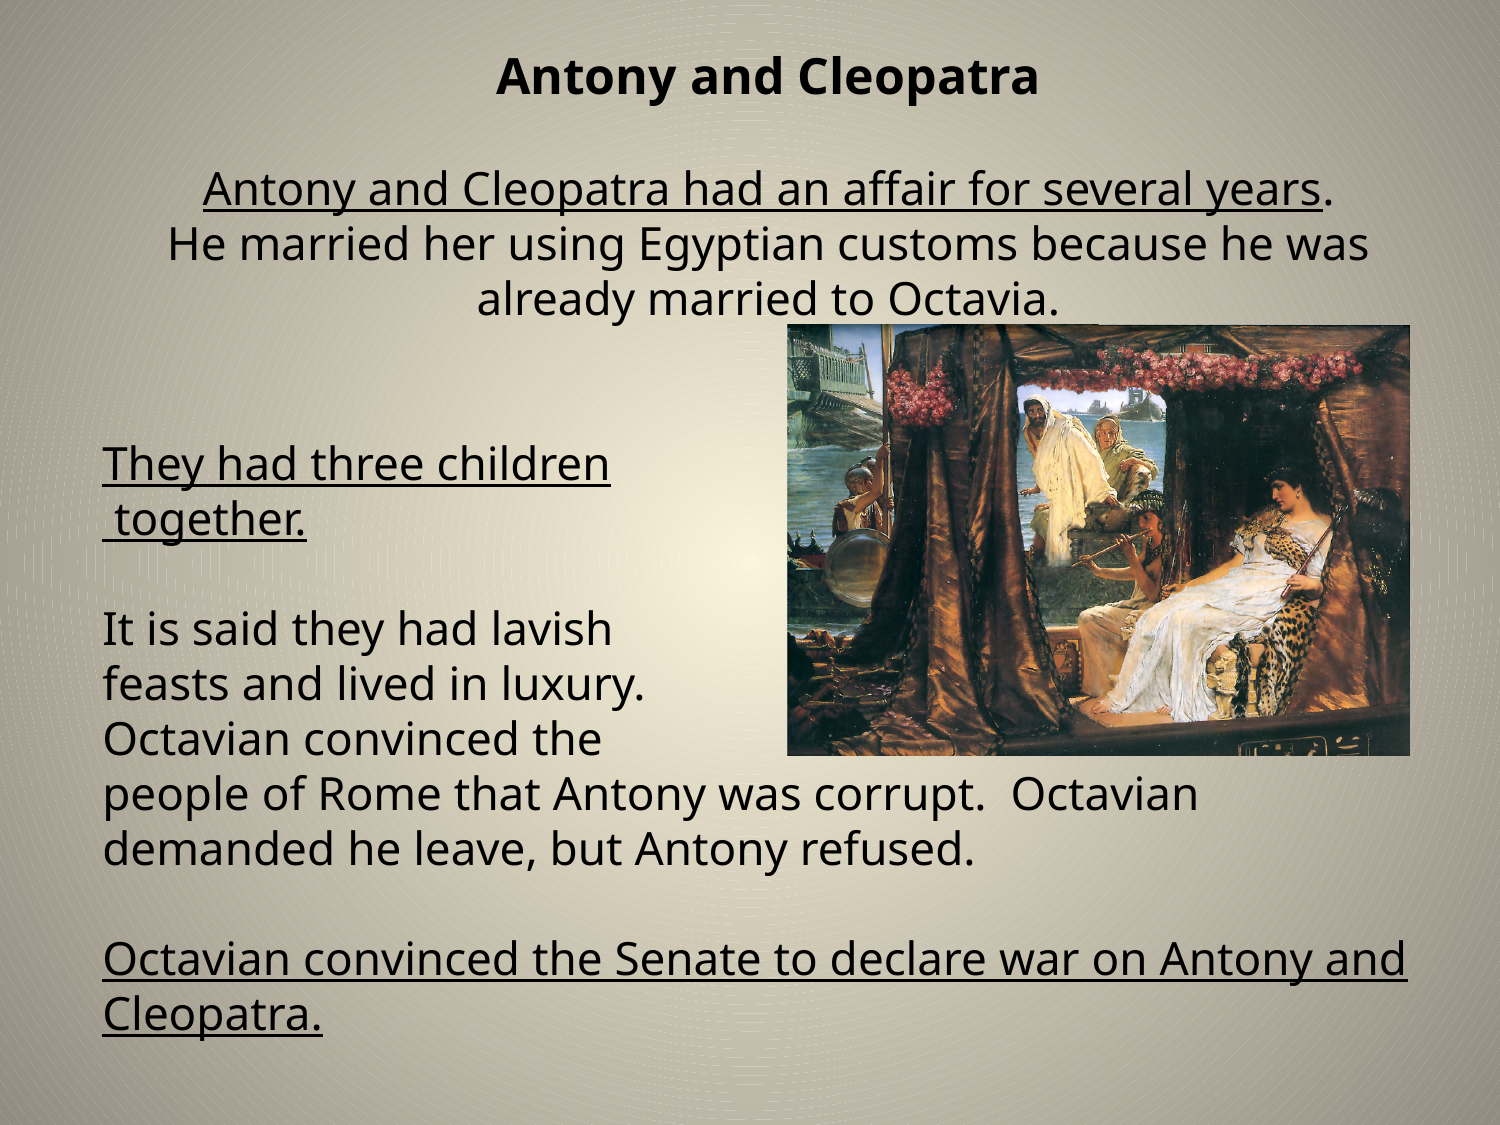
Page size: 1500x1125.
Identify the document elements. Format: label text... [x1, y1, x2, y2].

text_box Antony and Cleopatra Antony and Cleopatra had an affair for several years. He married her using Egyptian customs because he was already married to Octavia. They had three children together. It is said they had lavish feasts and lived in luxury. Octavian convinced the people of Rome that Antony was corrupt. Octavian demanded he leave, but Antony refused. Octavian convinced the Senate to declare war on Antony and Cleopatra. [87, 37, 1450, 1102]
picture [787, 324, 1410, 757]
